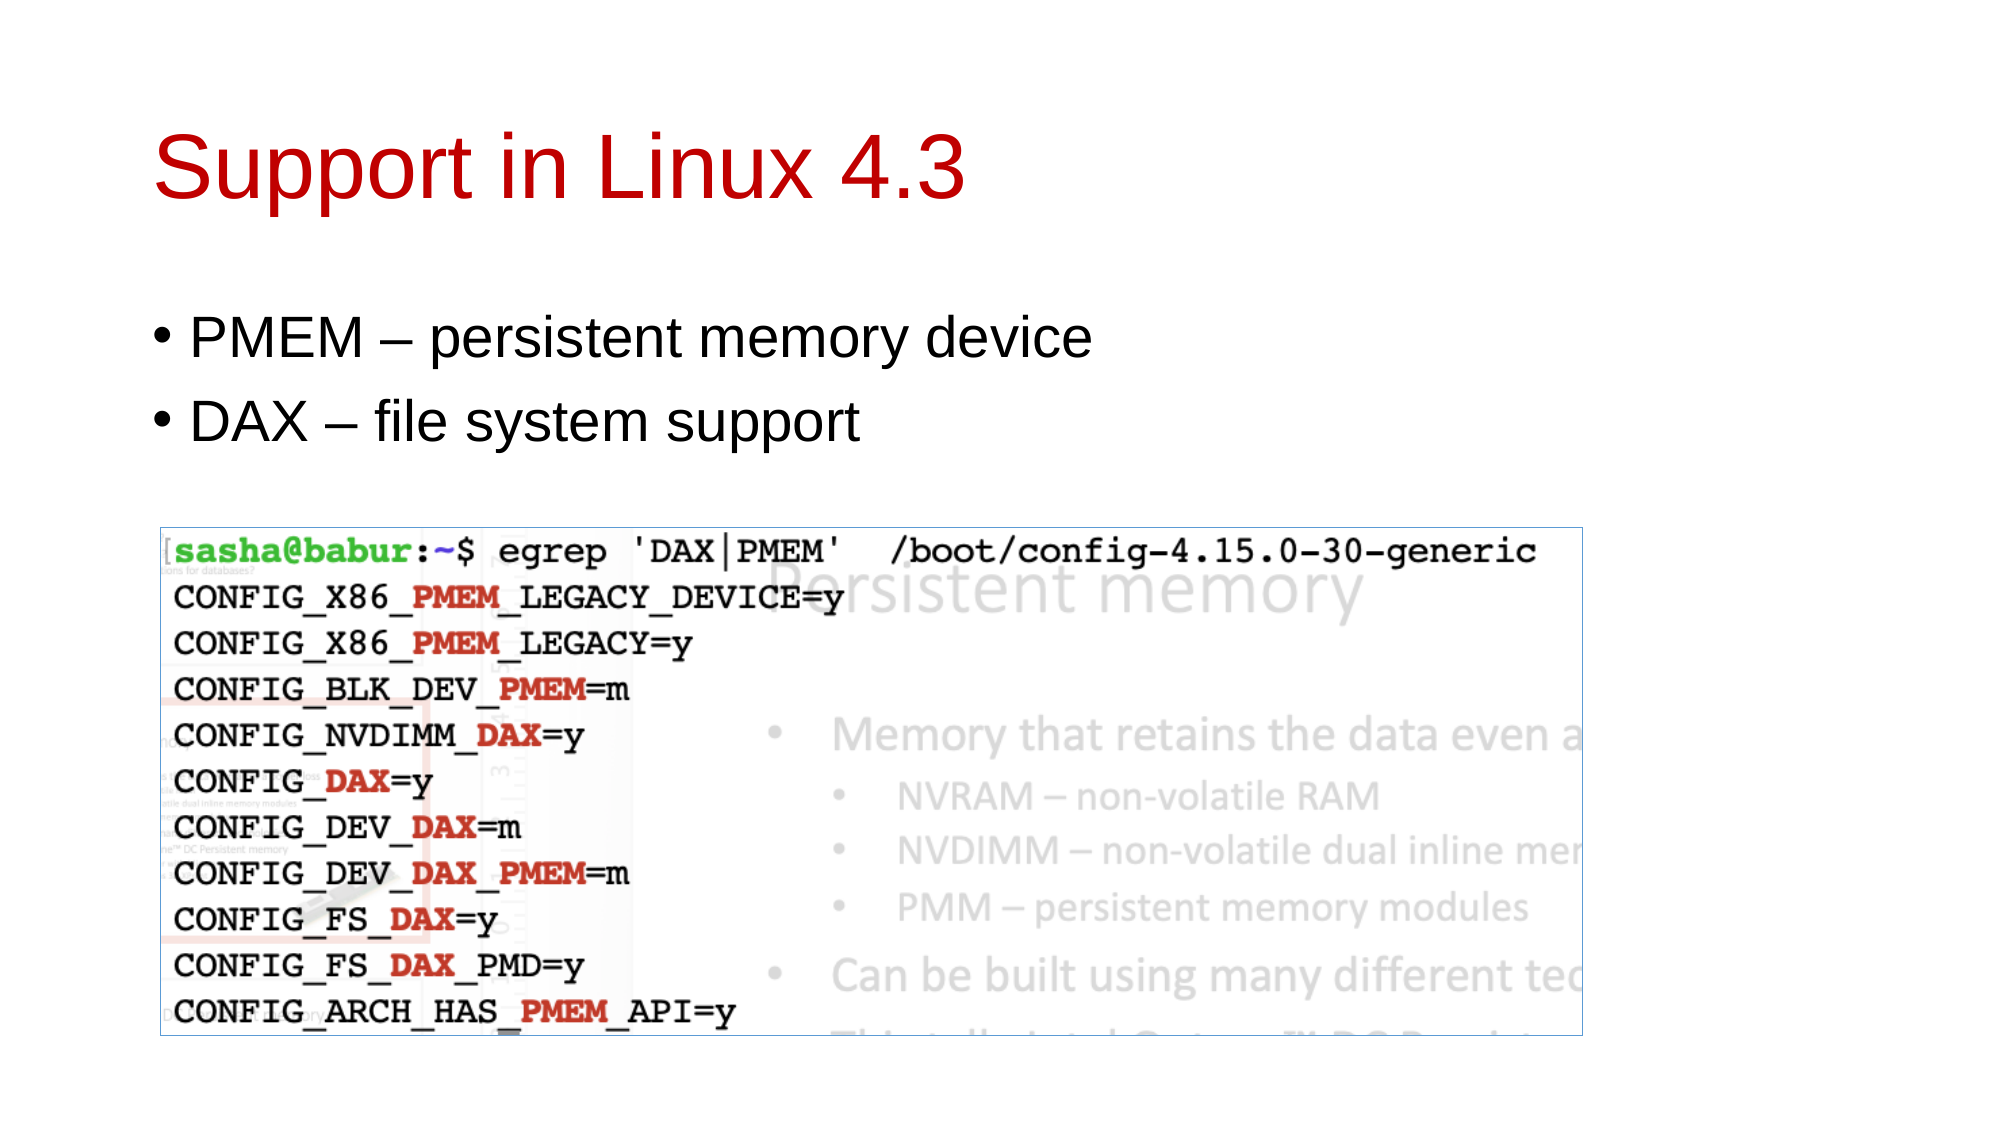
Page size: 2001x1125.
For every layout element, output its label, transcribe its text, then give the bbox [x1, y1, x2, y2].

list PMEM – persistent memory device DAX – file system support [137, 299, 1863, 1014]
picture [160, 526, 1583, 1036]
title Support in Linux 4.3 [137, 59, 1863, 278]
